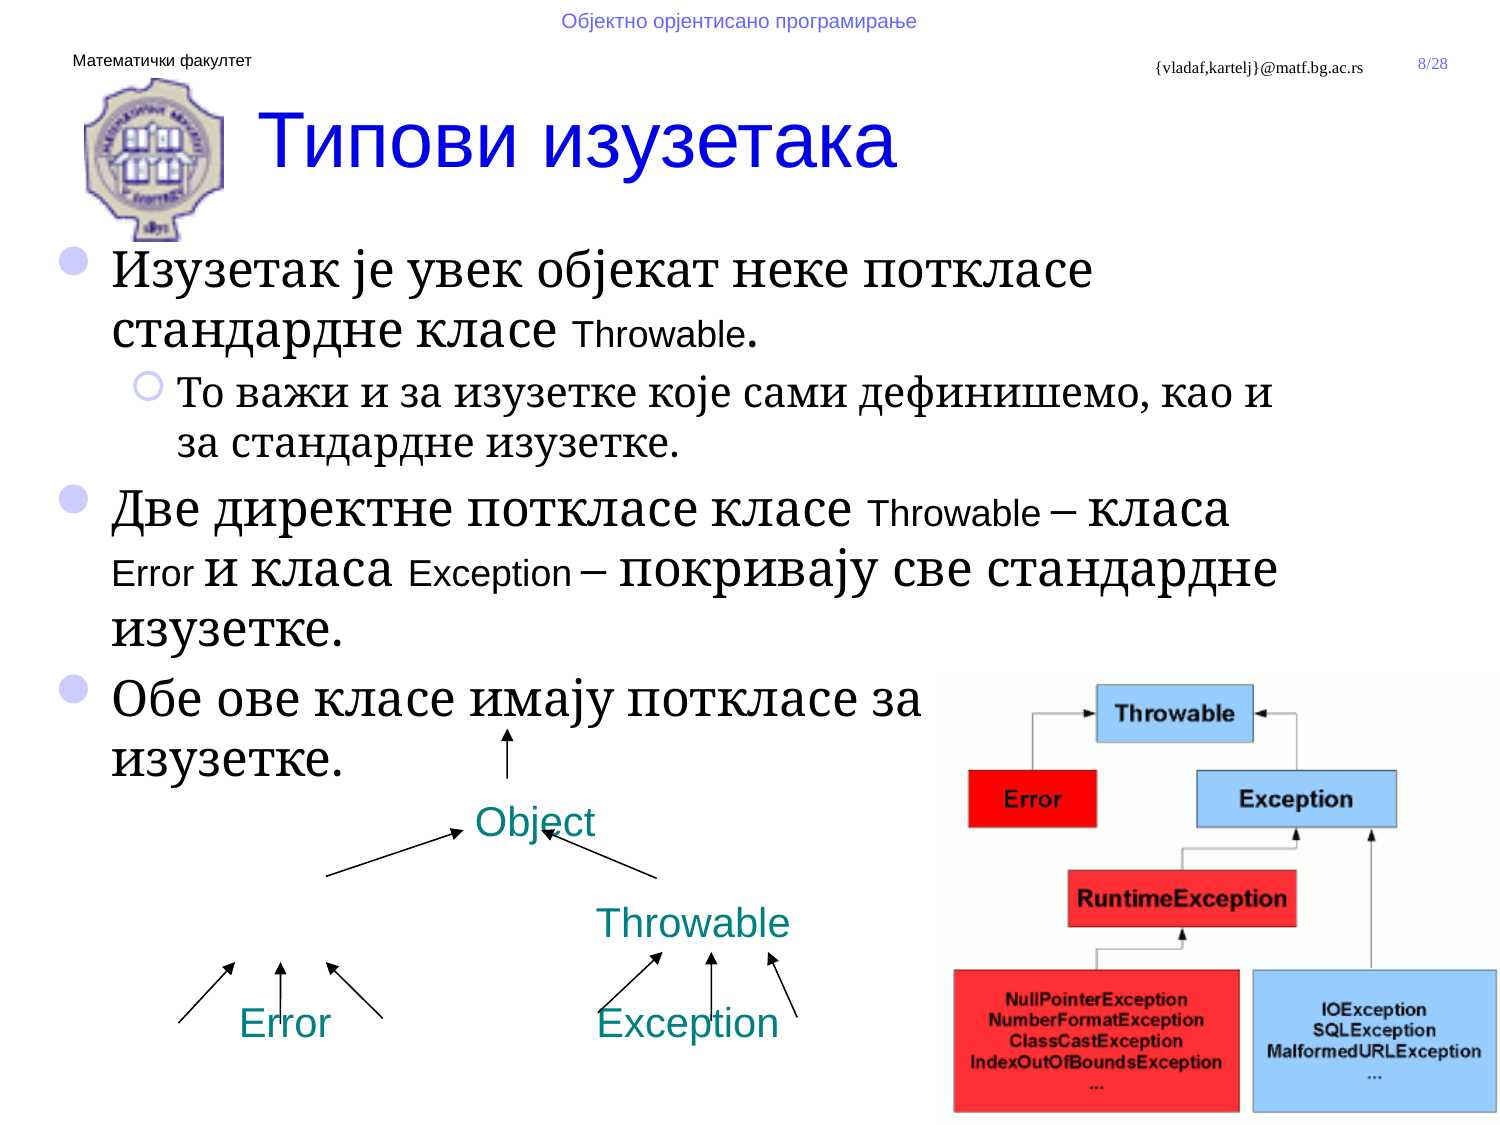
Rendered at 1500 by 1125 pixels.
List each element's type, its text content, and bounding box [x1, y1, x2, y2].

picture [84, 78, 224, 230]
list Изузетак је увек објекат неке поткласе стандардне класе Throwable. То важи и за изузетке које сами дефинишемо, као и за стандардне изузетке. Две директне поткласе класе Throwable – класа Error и класа Exception – покривају све стандардне изузетке. Обе ове класе имају поткласе за специфичне изузетке. Object Throwable Error Exception izuzeci koje ne treba izuzeci koje hvatati (u principu) treba hvatati [39, 230, 1337, 1052]
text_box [178, 728, 798, 1025]
picture [938, 673, 1500, 1125]
title Типови изузетака [242, 41, 1392, 231]
